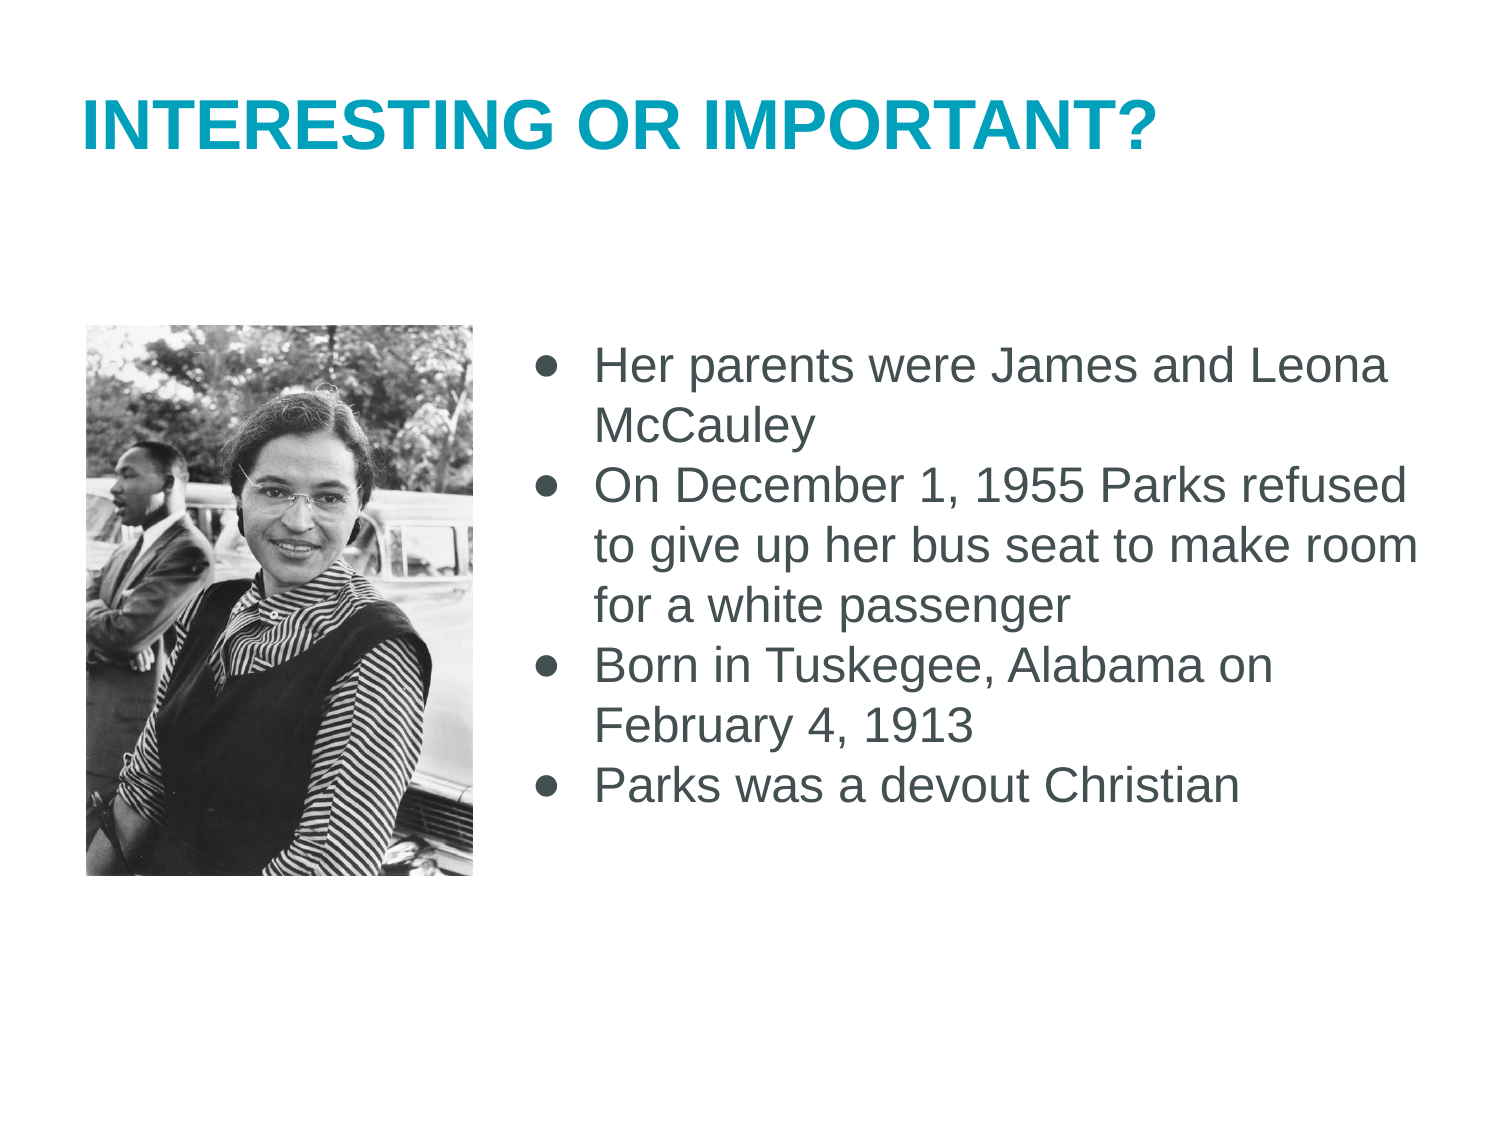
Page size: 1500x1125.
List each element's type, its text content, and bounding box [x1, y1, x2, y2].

picture [85, 324, 473, 876]
text_box Her parents were James and Leona McCauley On December 1, 1955 Parks refused to give up her bus seat to make room for a white passenger Born in Tuskegee, Alabama on February 4, 1913 Parks was a devout Christian [503, 325, 1455, 854]
text_box INTERESTING OR IMPORTANT? [66, 64, 1444, 176]
